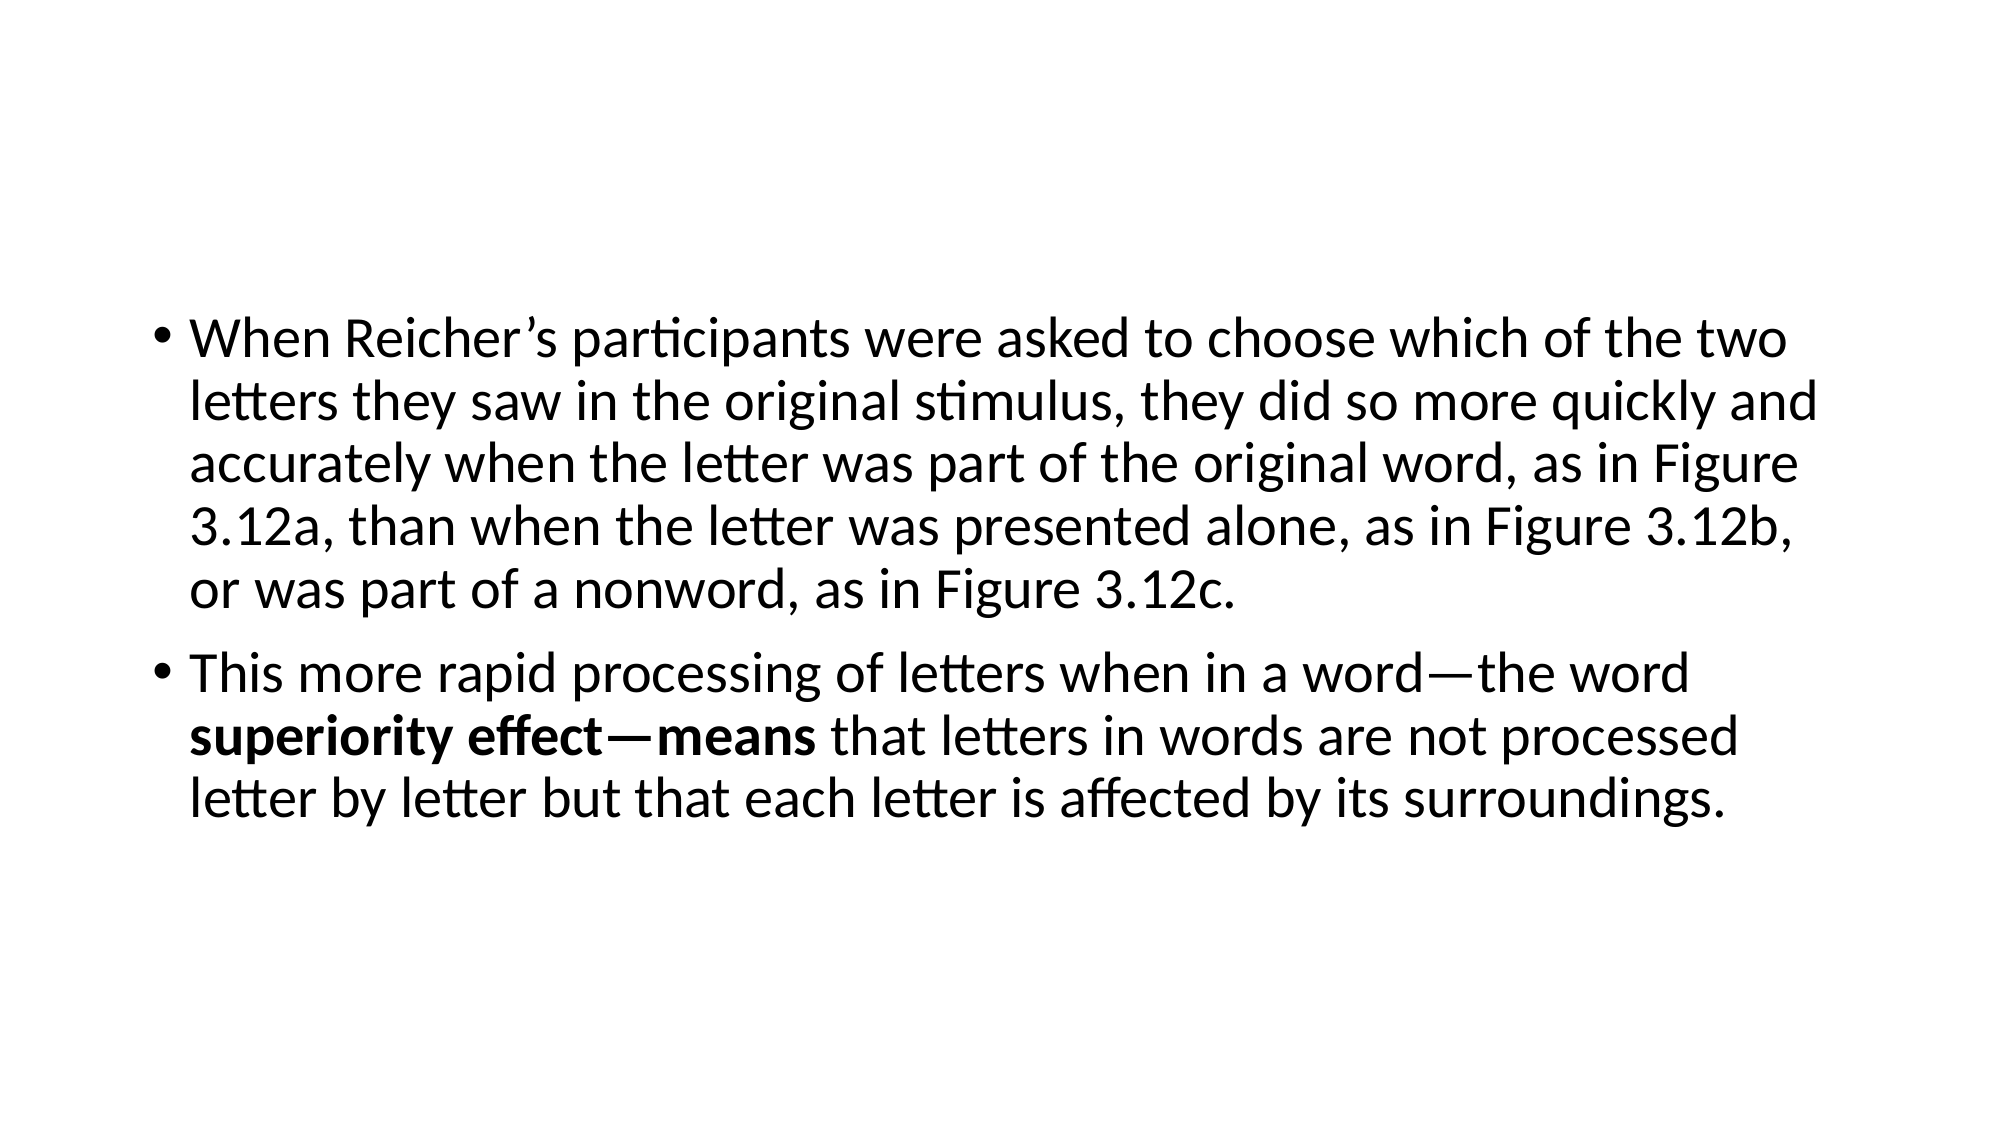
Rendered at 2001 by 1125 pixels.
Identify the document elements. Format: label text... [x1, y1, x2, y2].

list When Reicher’s participants were asked to choose which of the two letters they saw in the original stimulus, they did so more quickly and accurately when the letter was part of the original word, as in Figure 3.12a, than when the letter was presented alone, as in Figure 3.12b, or was part of a nonword, as in Figure 3.12c. This more rapid processing of letters when in a word—the word superiority effect—means that letters in words are not processed letter by letter but that each letter is affected by its surroundings. [137, 299, 1863, 1014]
